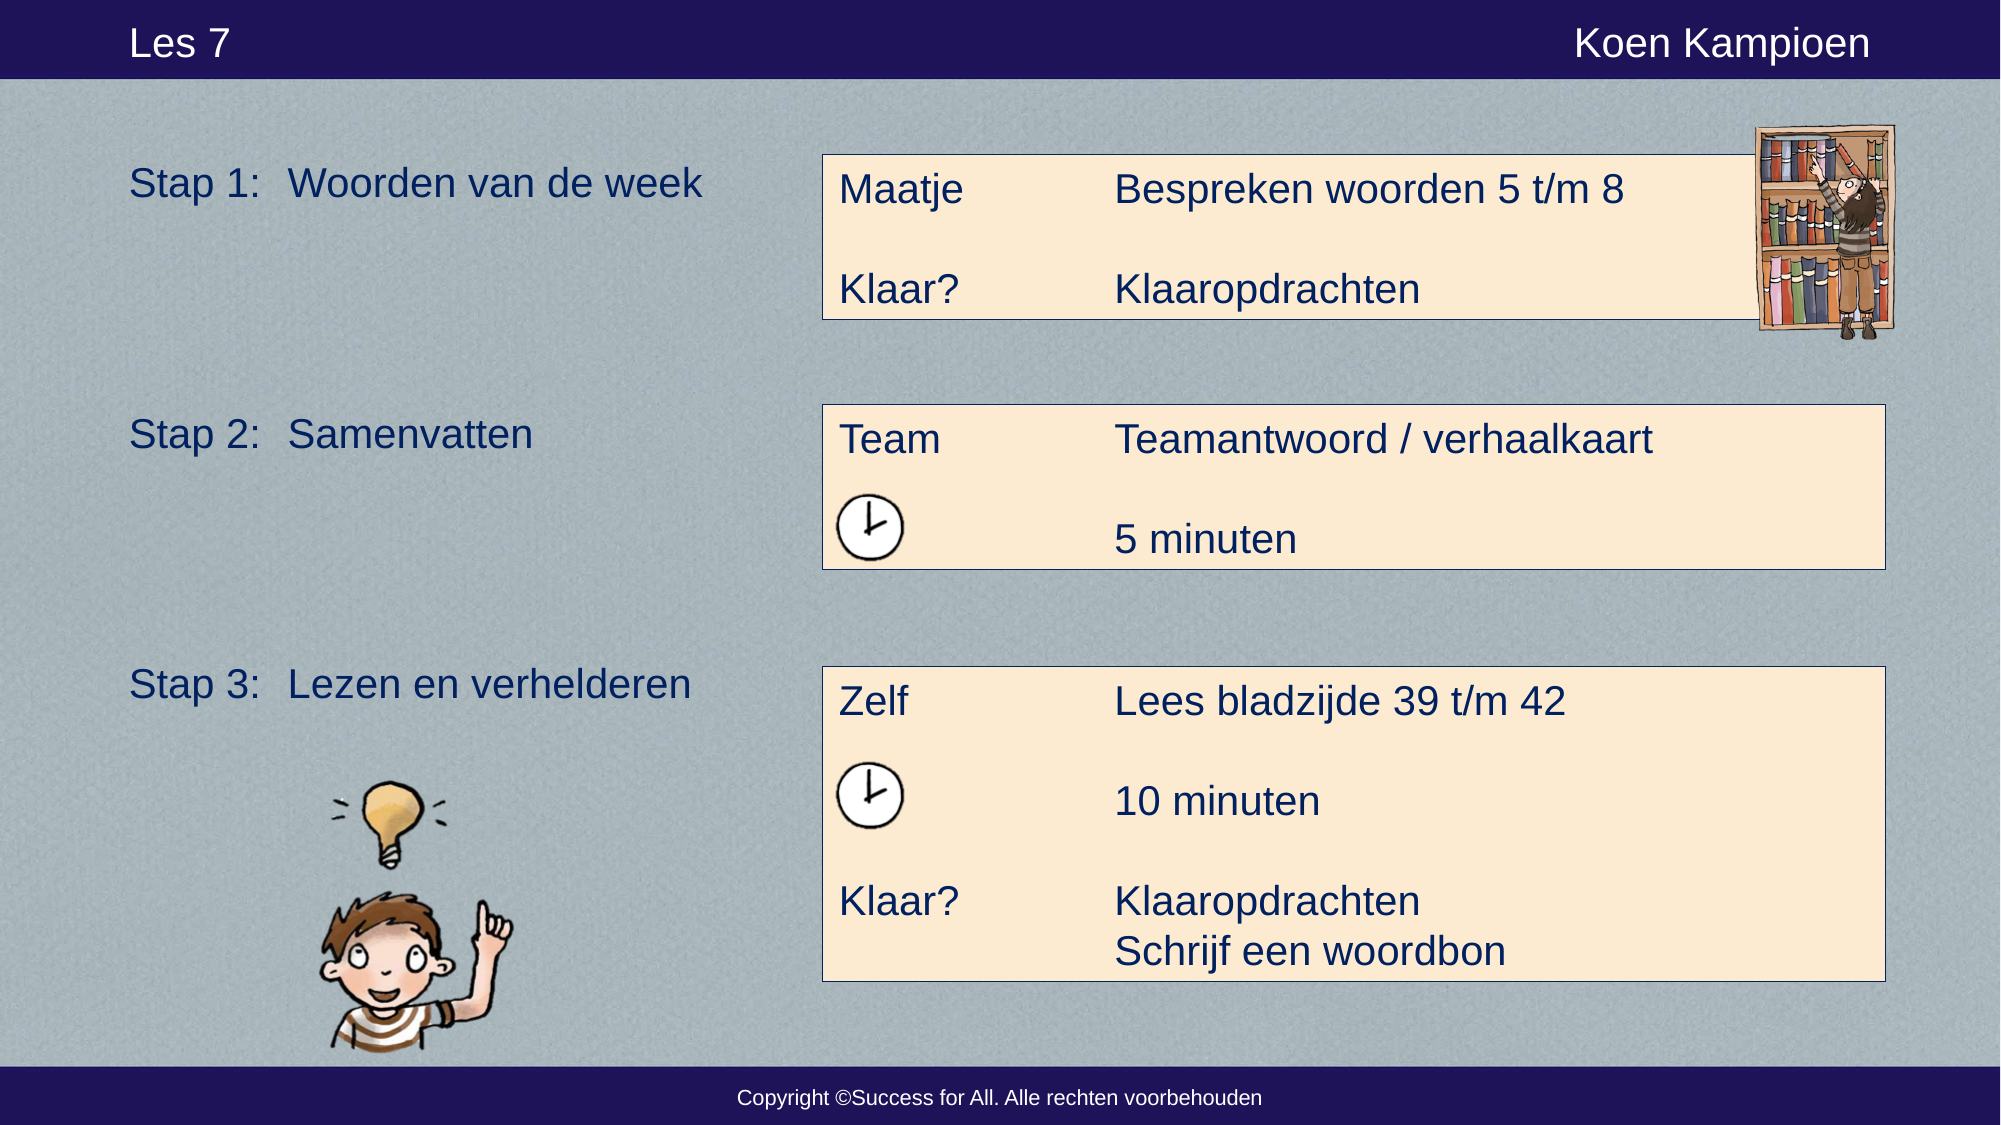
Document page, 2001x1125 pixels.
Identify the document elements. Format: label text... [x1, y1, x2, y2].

text_box Maatje Bespreken woorden 5 t/m 8 Klaar? Klaaropdrachten [822, 154, 1740, 320]
text_box Stap 1: Woorden van de week Stap 2: Samenvatten Stap 3: Lezen en verhelderen [114, 148, 907, 764]
picture [0, 0, 2001, 1125]
text_box Les 7 [114, 8, 354, 73]
text_box Team Teamantwoord / verhaalkaart 5 minuten [822, 404, 1886, 570]
text_box Copyright ©Success for All. Alle rechten voorbehouden [0, 1076, 2000, 1125]
text_box Koen Kampioen [999, 8, 1886, 73]
text_box Zelf Lees bladzijde 39 t/m 42 10 minuten Klaar? Klaaropdrachten Schrijf een woordbon [822, 666, 1886, 982]
